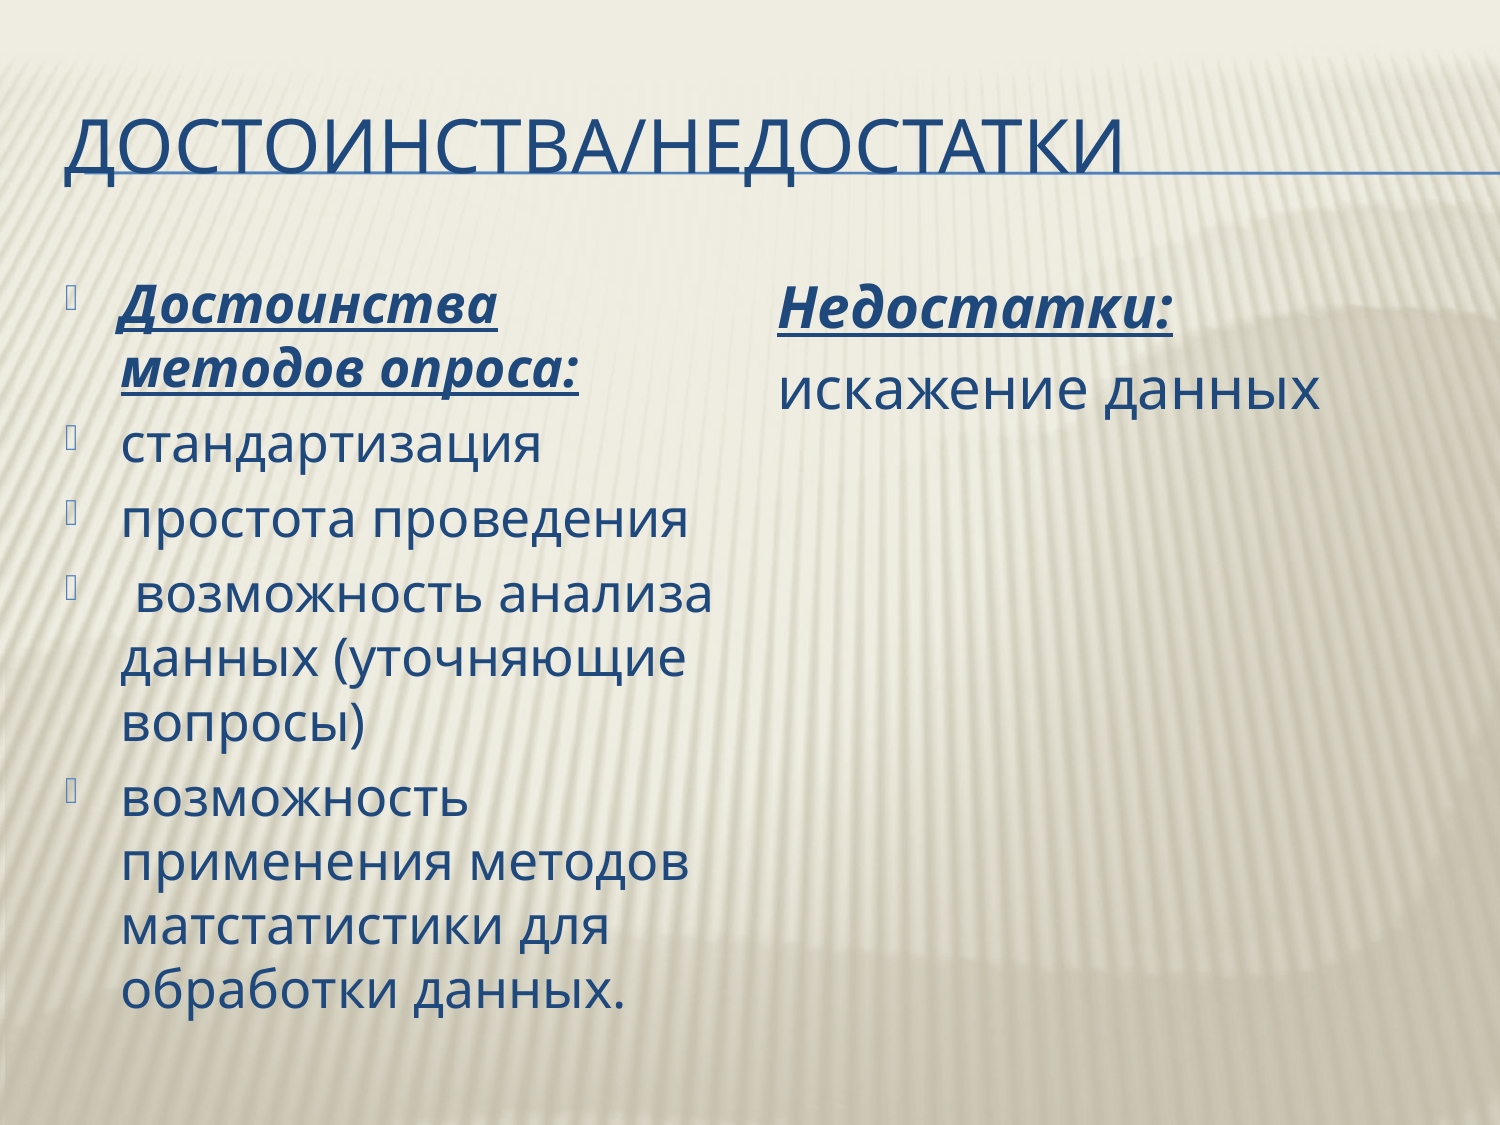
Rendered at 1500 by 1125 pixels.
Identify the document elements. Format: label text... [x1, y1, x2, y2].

list Достоинства методов опроса: стандартизация простота проведения возможность анализа данных (уточняющие вопросы) возможность применения методов матстатистики для обработки данных. [50, 262, 738, 1038]
title Достоинства/недостатки [49, 75, 1475, 213]
list Недостатки: искажение данных [762, 262, 1475, 1038]
